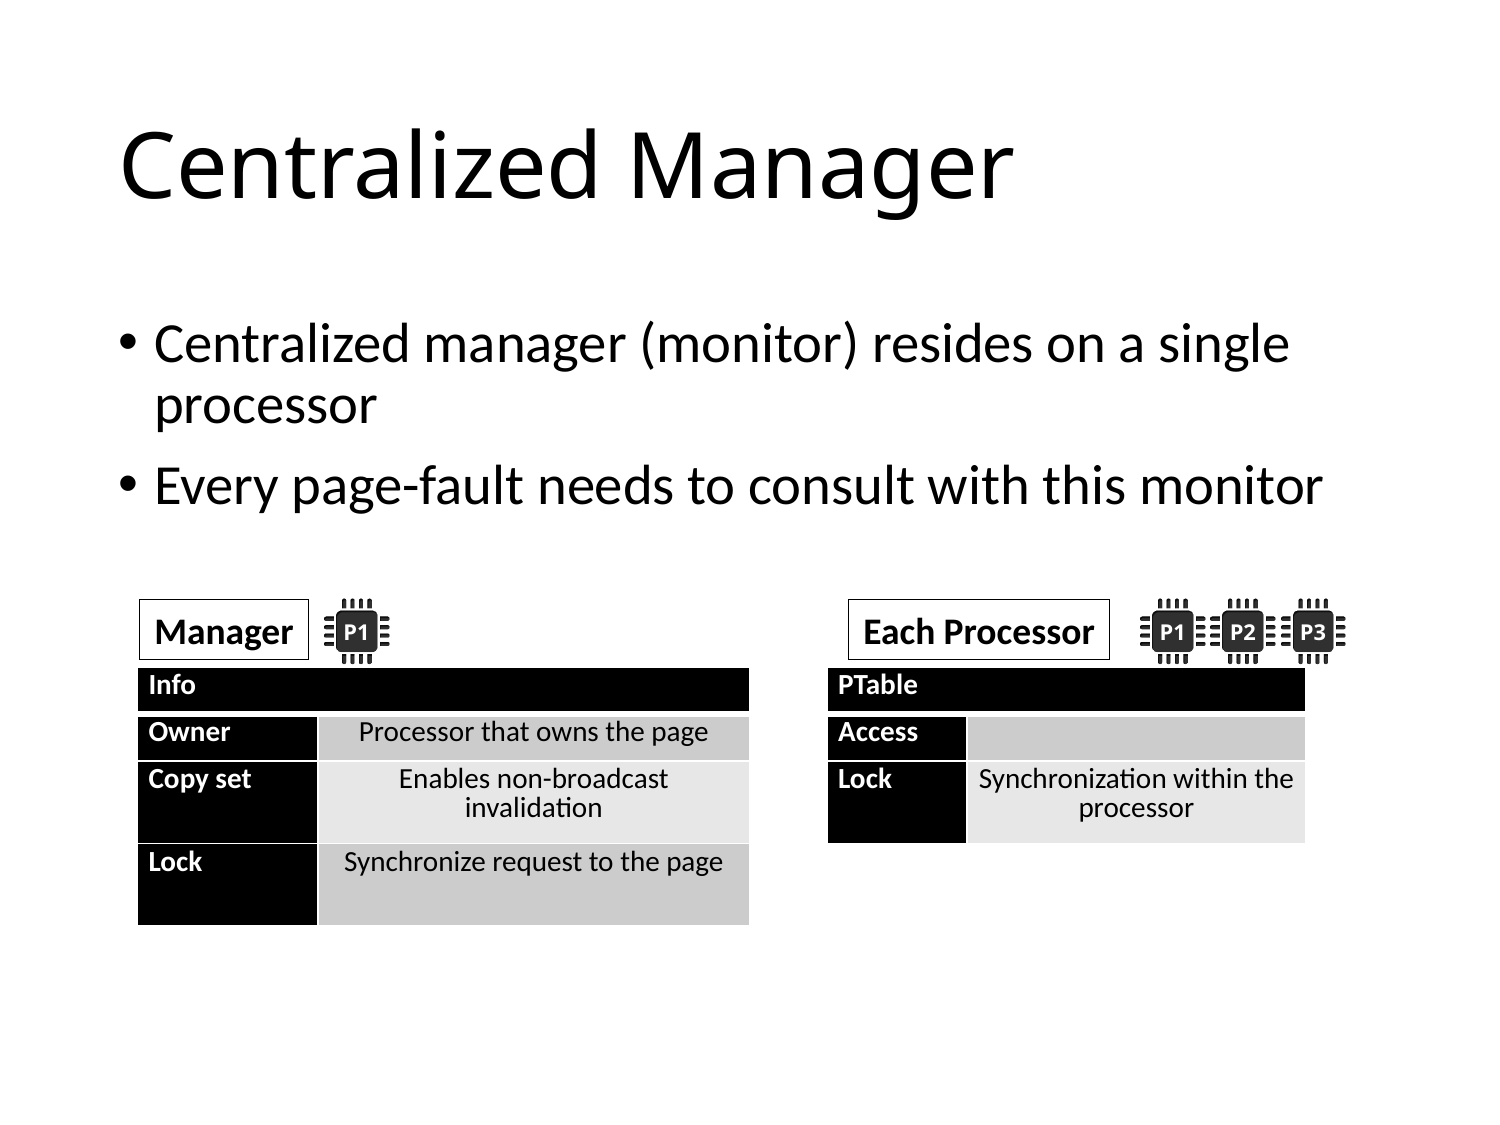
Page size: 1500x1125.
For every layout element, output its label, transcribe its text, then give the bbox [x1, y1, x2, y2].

table_cell Access [828, 717, 966, 760]
table_cell Synchronize request to the page [319, 844, 749, 925]
table_cell Owner [138, 717, 317, 760]
table_cell Processor that owns the page [319, 717, 749, 760]
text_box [318, 593, 395, 670]
list Centralized manager (monitor) resides on a single processor Every page-fault needs to consult with this monitor [103, 306, 1397, 526]
table_header Info [138, 668, 749, 711]
table_cell Enables non-broadcast invalidation [319, 762, 749, 843]
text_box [1204, 593, 1274, 670]
table_cell [968, 717, 1305, 760]
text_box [1134, 593, 1204, 670]
text_box Each Processor [848, 599, 1110, 660]
table_cell Lock [828, 762, 966, 843]
title Centralized Manager [103, 59, 1397, 278]
table_cell Copy set [138, 762, 317, 843]
table_cell Synchronization within the processor [968, 762, 1305, 843]
text_box Manager [139, 599, 309, 660]
table_cell Lock [138, 844, 317, 925]
table_header PTable [828, 668, 1305, 711]
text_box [1274, 593, 1351, 670]
